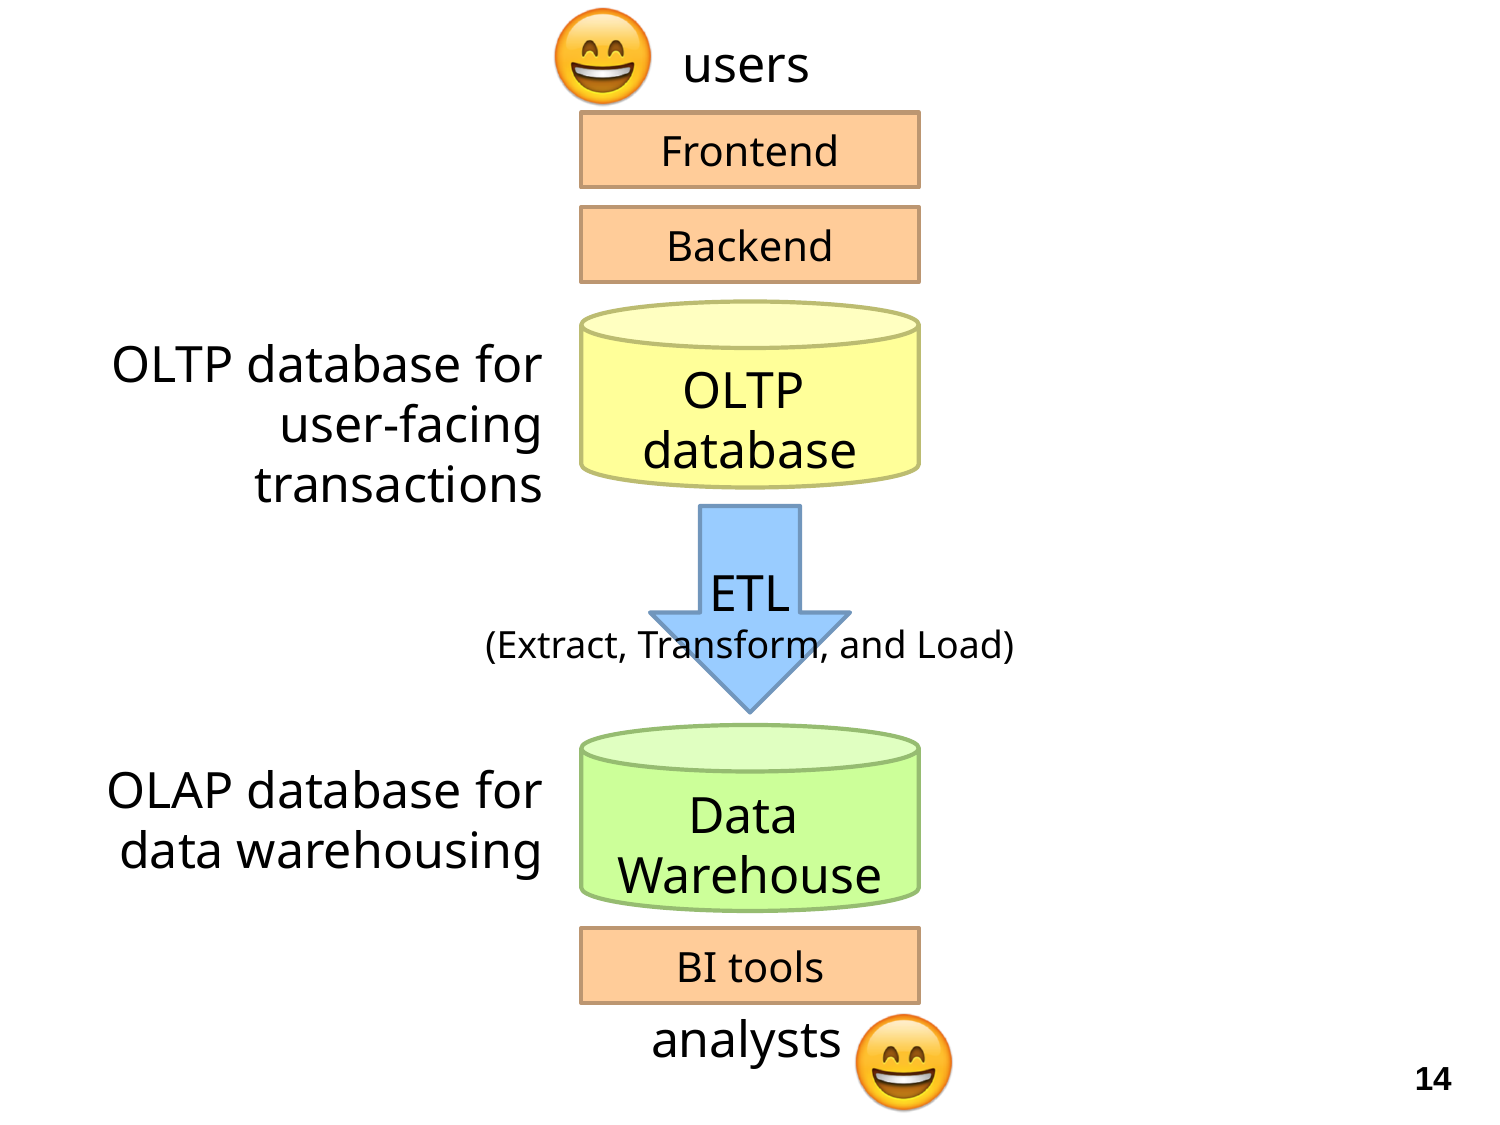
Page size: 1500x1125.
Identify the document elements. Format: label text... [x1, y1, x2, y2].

text_box Frontend [579, 110, 921, 189]
text_box users [667, 24, 913, 100]
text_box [449, 505, 1051, 713]
slide_number 14 [1400, 1050, 1488, 1110]
text_box OLAP database for data warehousing [88, 750, 559, 886]
picture [542, 0, 663, 117]
text_box [579, 722, 921, 892]
text_box BI tools [579, 926, 921, 1005]
text_box Backend [579, 205, 921, 284]
text_box [584, 728, 916, 769]
text_box Data Warehouse [581, 776, 919, 911]
text_box OLTP database for user-facing transactions [37, 324, 559, 520]
text_box analysts [581, 1000, 838, 1075]
picture [843, 995, 964, 1122]
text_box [581, 301, 919, 488]
